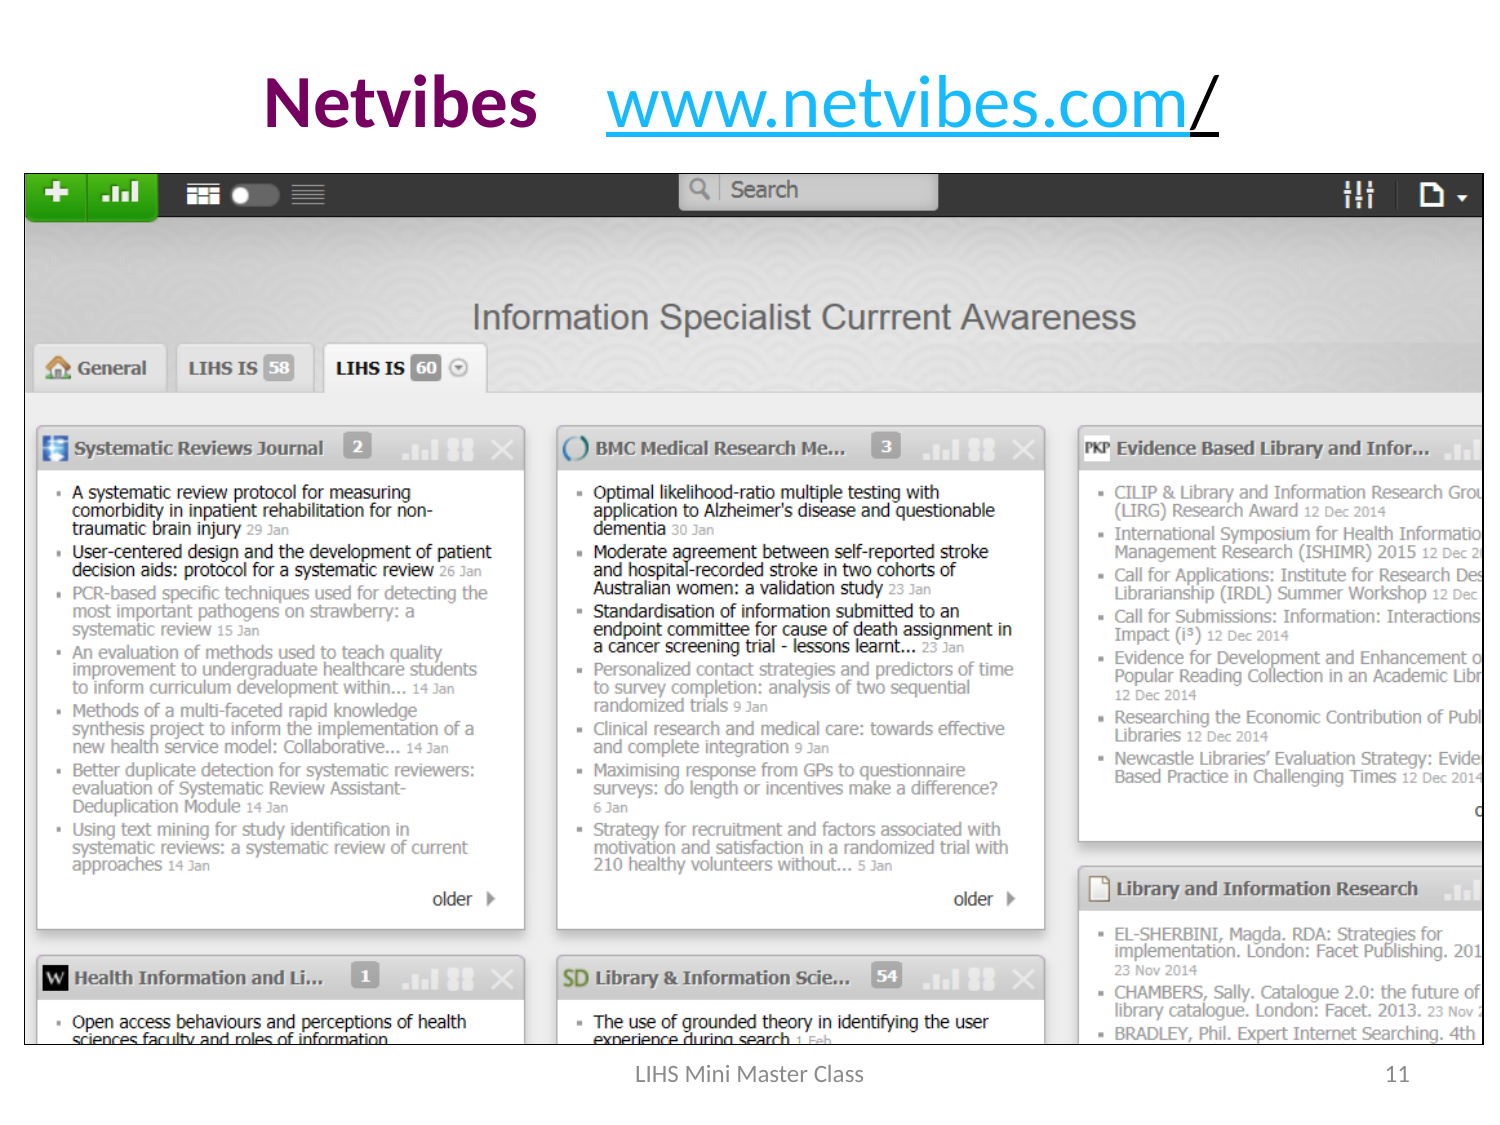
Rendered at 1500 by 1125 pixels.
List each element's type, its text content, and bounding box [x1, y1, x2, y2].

footer LIHS Mini Master Class [512, 1051, 988, 1103]
title Netvibes www.netvibes.com/ [75, 45, 1425, 149]
slide_number 11 [1074, 1051, 1425, 1103]
picture [25, 174, 1483, 1044]
